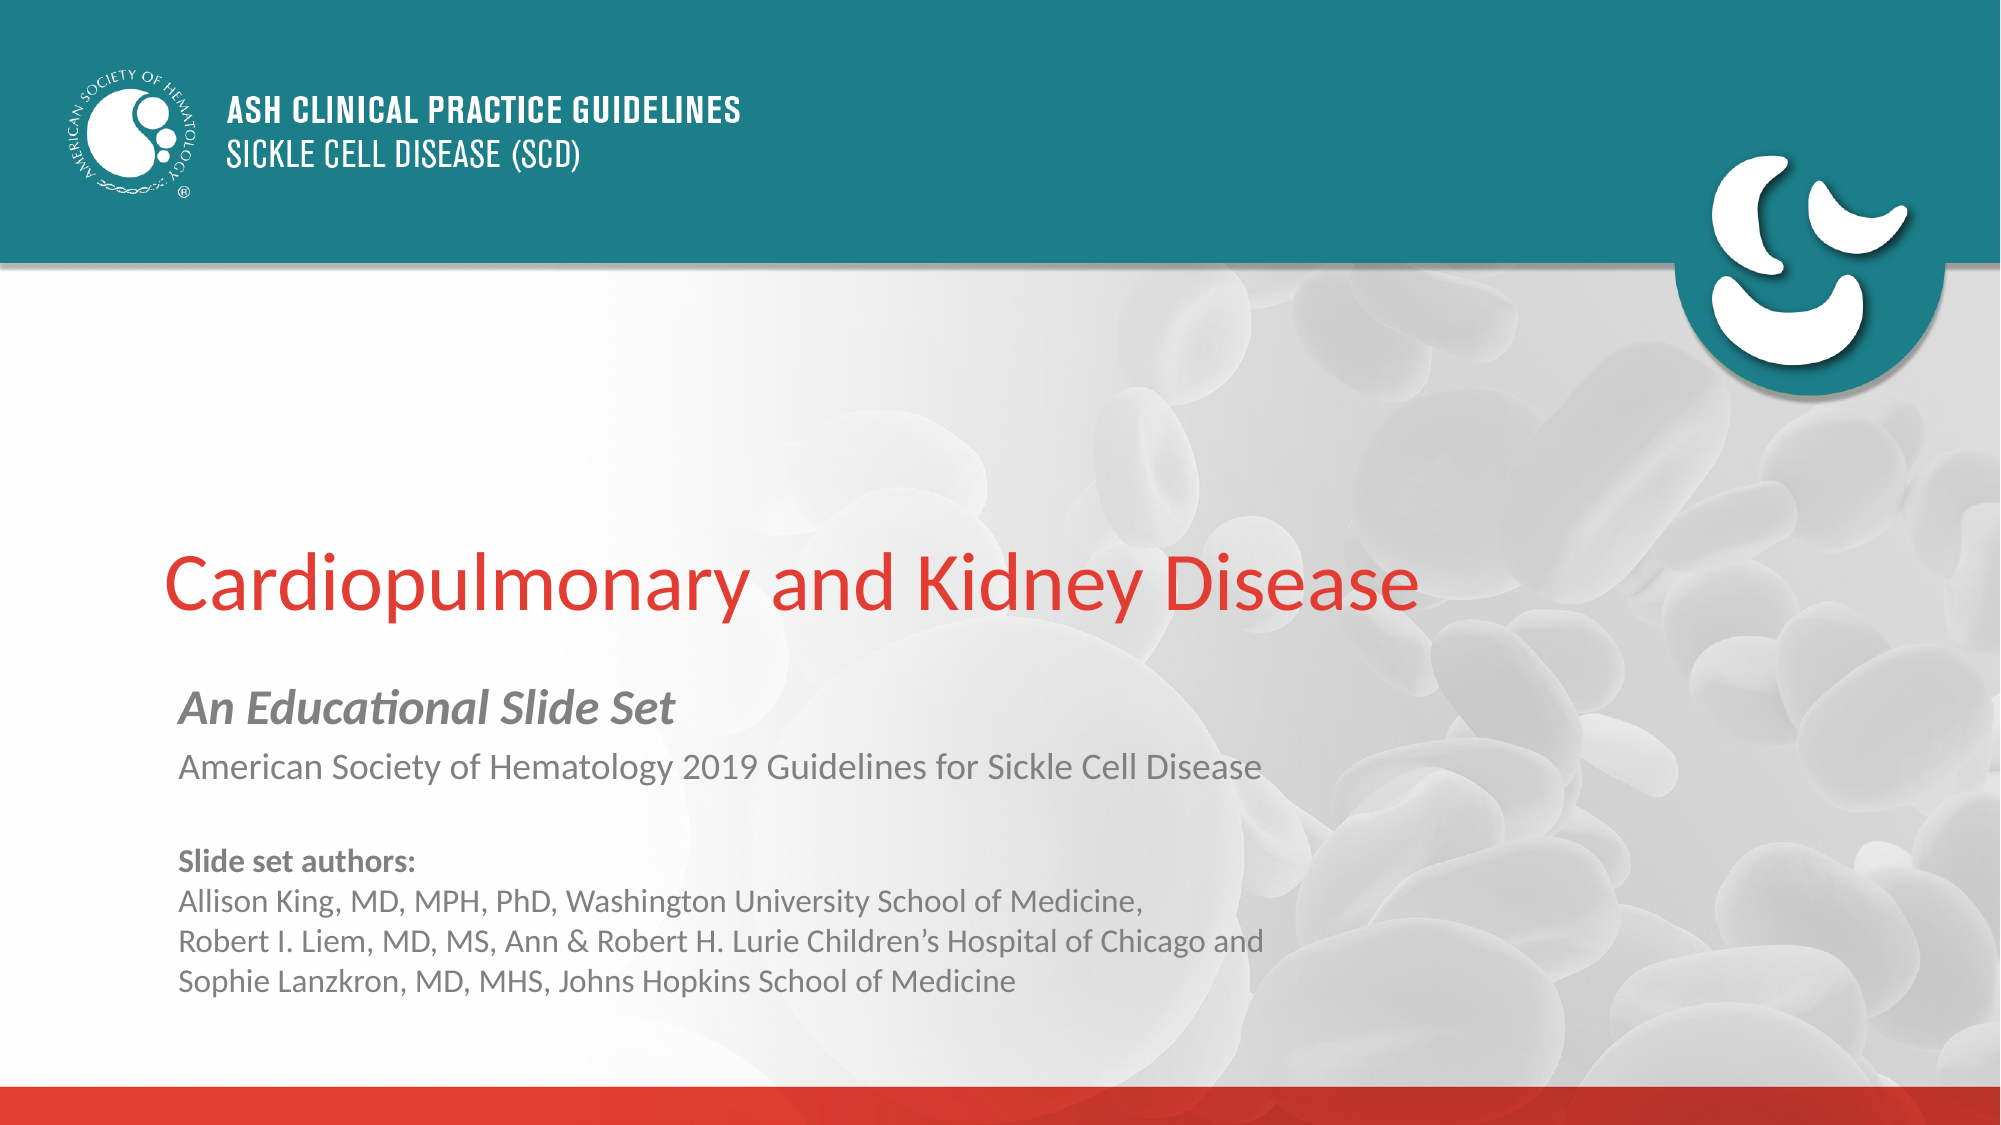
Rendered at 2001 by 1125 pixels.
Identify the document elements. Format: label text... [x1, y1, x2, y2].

text_box Cardiopulmonary and Kidney Disease [150, 519, 1850, 666]
text_box An Educational Slide Set American Society of Hematology 2019 Guidelines for Sickle Cell Disease Slide set authors: Allison King, MD, MPH, PhD, Washington University School of Medicine, Robert I. Liem, MD, MS, Ann & Robert H. Lurie Children’s Hospital of Chicago and Sophie Lanzkron, MD, MHS, Johns Hopkins School of Medicine [163, 667, 1563, 1125]
picture [0, 0, 2001, 1125]
